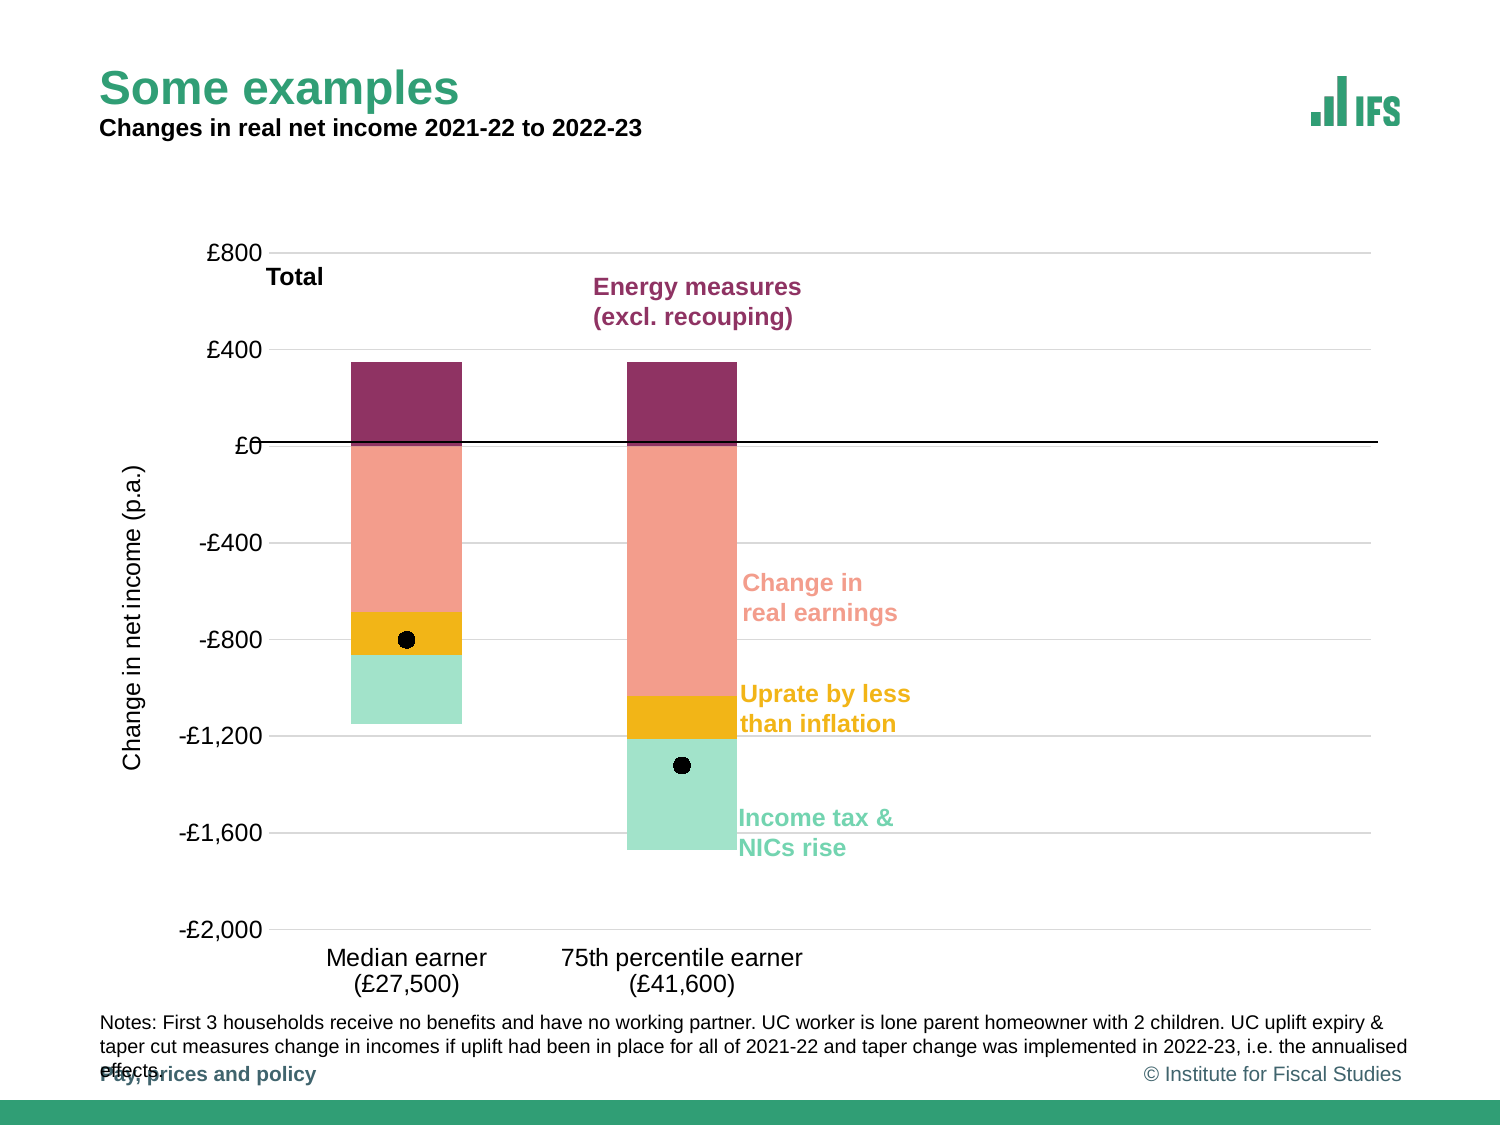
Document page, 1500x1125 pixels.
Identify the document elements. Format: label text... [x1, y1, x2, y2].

title Some examples Changes in real net income 2021-22 to 2022-23 [84, 56, 1206, 150]
text_box Notes: First 3 households receive no benefits and have no working partner. UC worker is lone parent homeowner with 2 children. UC uplift expiry & taper cut measures change in incomes if uplift had been in place for all of 2021-22 and taper change was implemented in 2022-23, i.e. the annualised effects. [85, 1002, 1447, 1113]
chart [84, 223, 1397, 1014]
